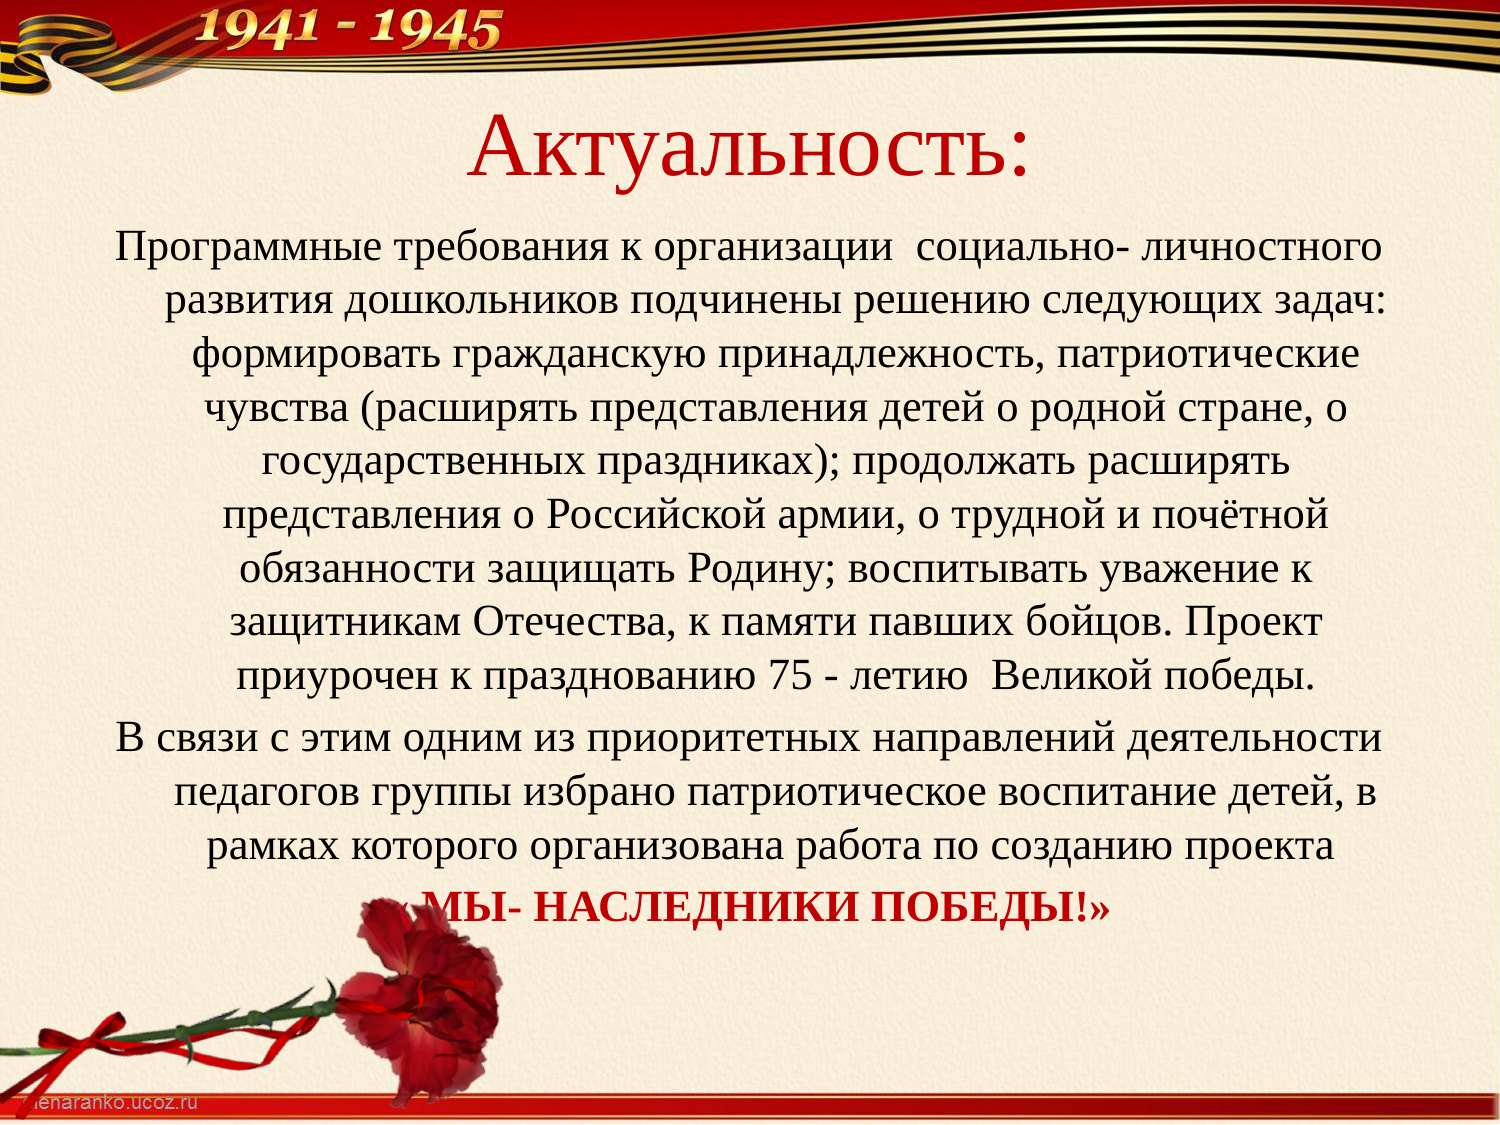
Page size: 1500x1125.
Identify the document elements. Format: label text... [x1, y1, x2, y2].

picture [0, 0, 1500, 1125]
title Актуальность: [75, 45, 1425, 208]
list Программные требования к организации социально- личностного развития дошкольников подчинены решению следующих задач: формировать гражданскую принадлежность, патриотические чувства (расширять представления детей о родной стране, о государственных праздниках); продолжать расширять представления о Российской армии, о трудной и почётной обязанности защищать Родину; воспитывать уважение к защитникам Отечества, к памяти павших бойцов. Проект приурочен к празднованию 75 - летию Великой победы. В связи с этим одним из приоритетных направлений деятельности педагогов группы избрано патриотическое воспитание детей, в рамках которого организована работа по созданию проекта « МЫ- НАСЛЕДНИКИ ПОБЕДЫ!» [75, 208, 1425, 1024]
